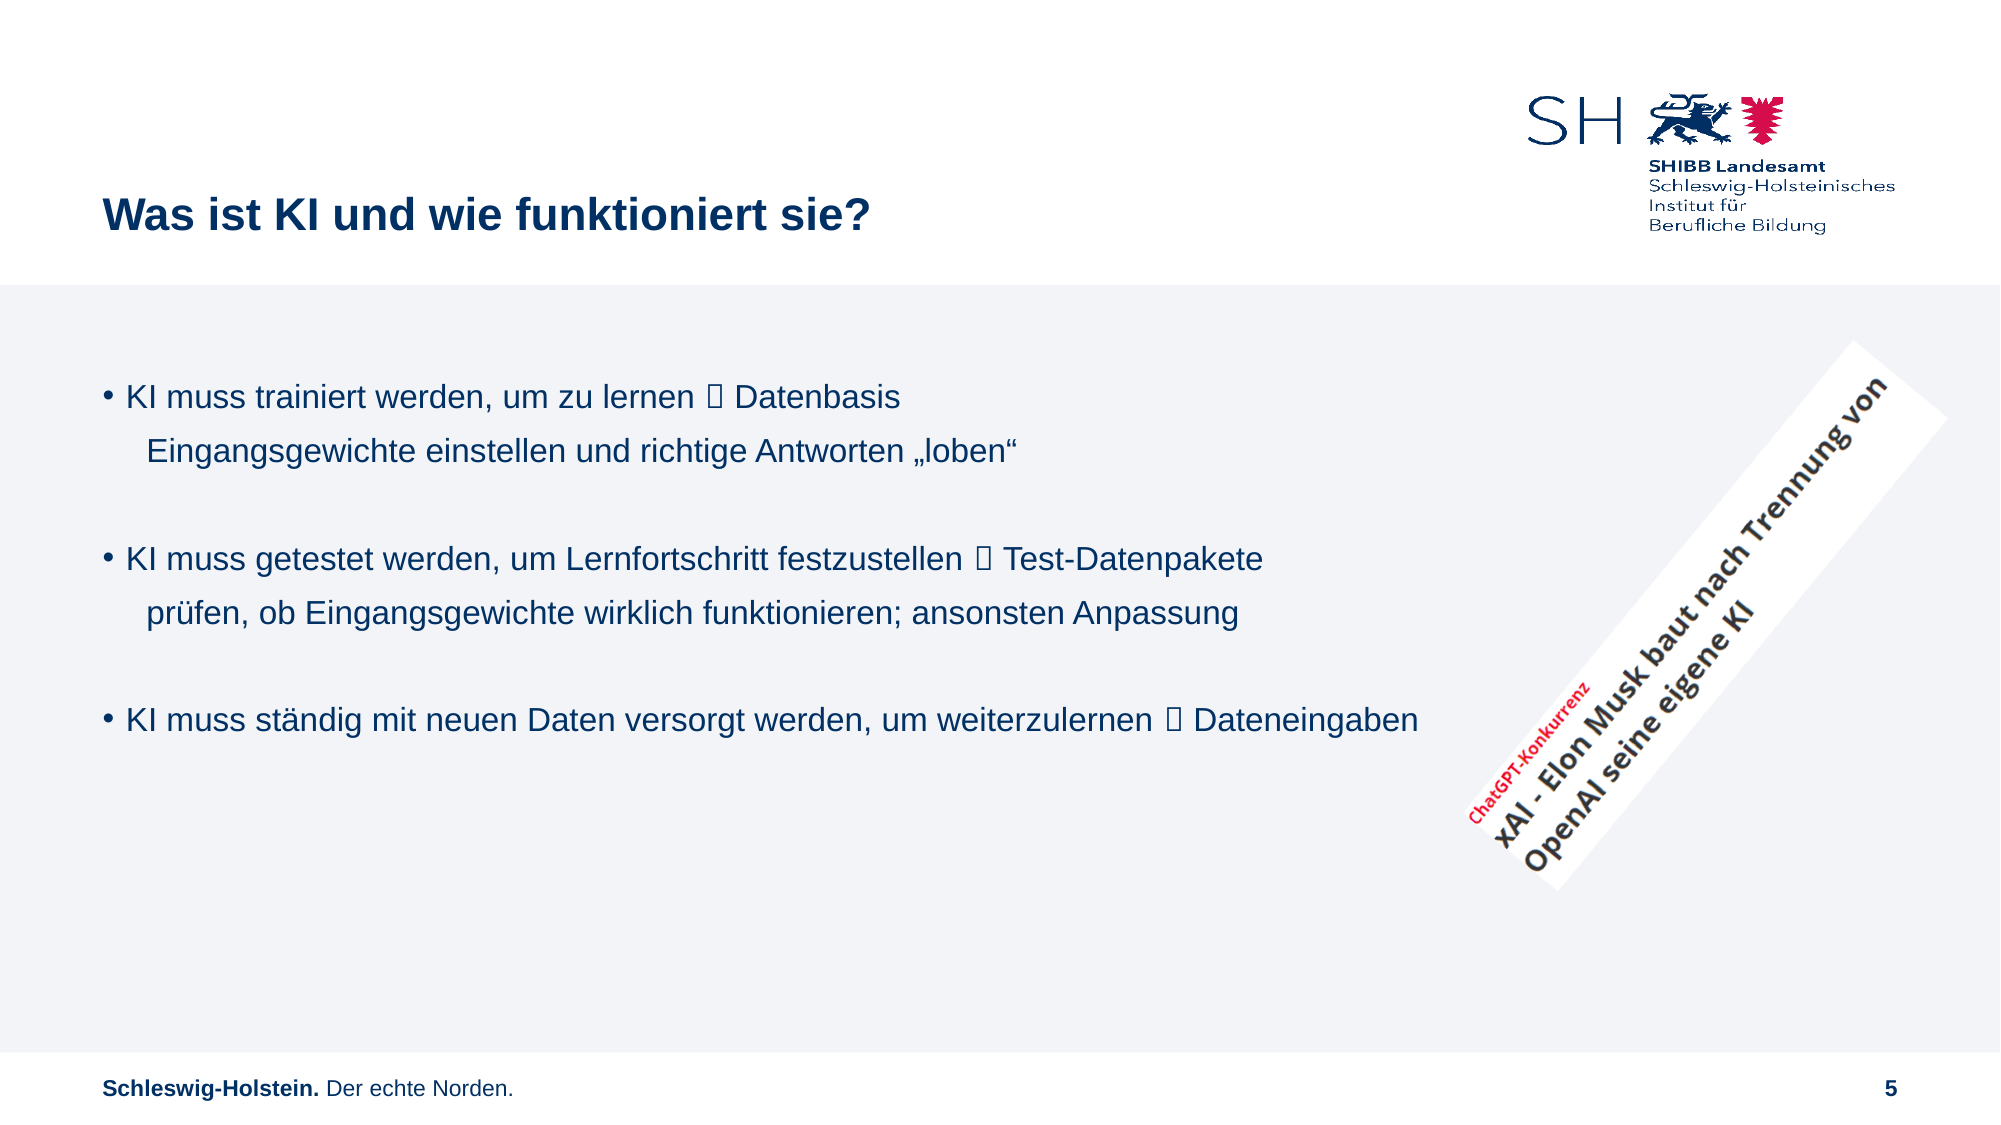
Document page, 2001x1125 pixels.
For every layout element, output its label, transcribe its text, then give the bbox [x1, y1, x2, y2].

title Was ist KI und wie funktioniert sie? [102, 90, 1410, 240]
picture [1398, 341, 2000, 890]
list KI muss trainiert werden, um zu lernen  Datenbasis Eingangsgewichte einstellen und richtige Antworten „loben“ KI muss getestet werden, um Lernfortschritt festzustellen  Test-Datenpakete prüfen, ob Eingangsgewichte wirklich funktionieren; ansonsten Anpassung KI muss ständig mit neuen Daten versorgt werden, um weiterzulernen  Dateneingaben [102, 321, 1898, 1024]
picture [1488, 66, 1935, 261]
